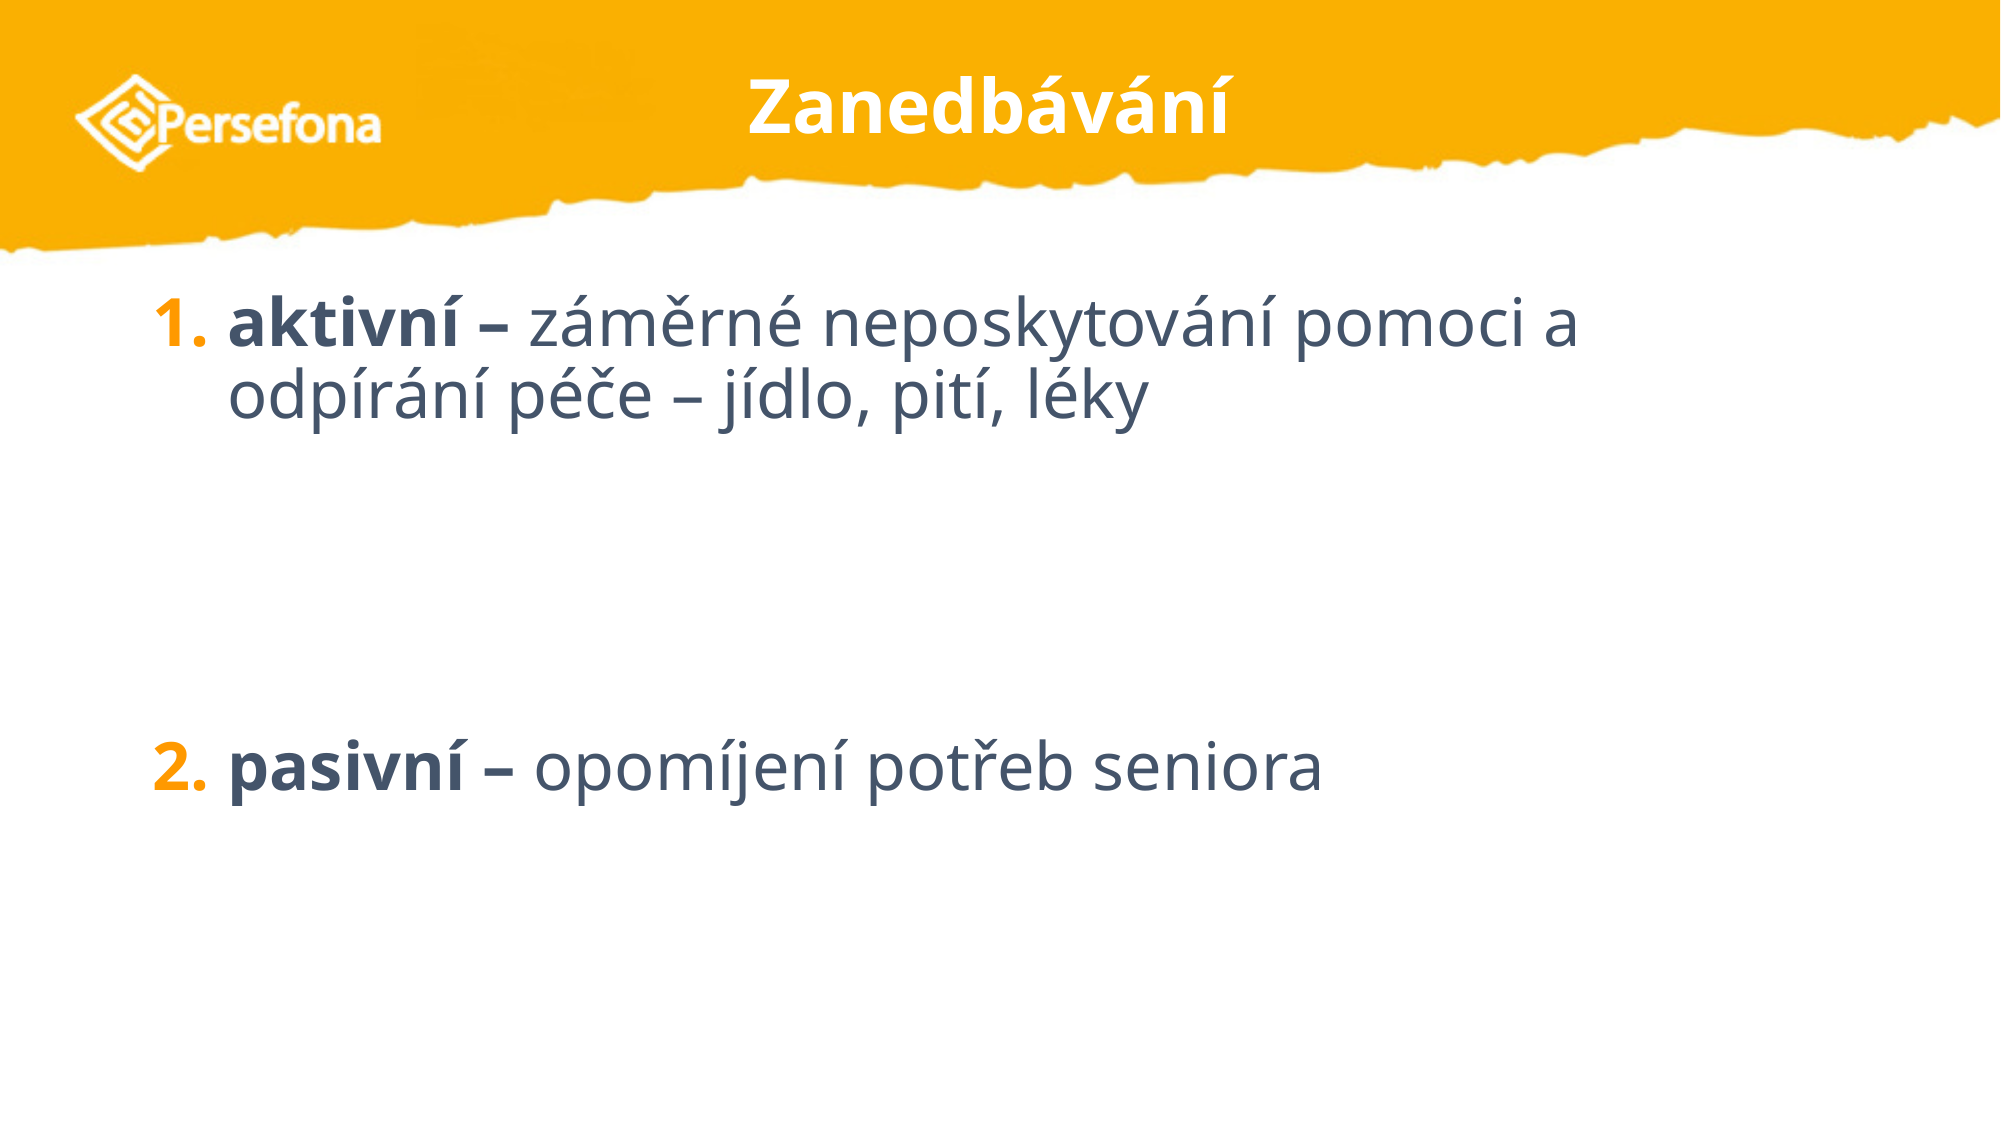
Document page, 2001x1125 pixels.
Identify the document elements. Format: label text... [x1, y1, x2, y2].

list aktivní – záměrné neposkytování pomoci a odpírání péče – jídlo, pití, léky pasivní – opomíjení potřeb seniora [137, 281, 1863, 1014]
title Zanedbávání [137, 4, 1863, 215]
picture [0, 0, 2001, 1125]
